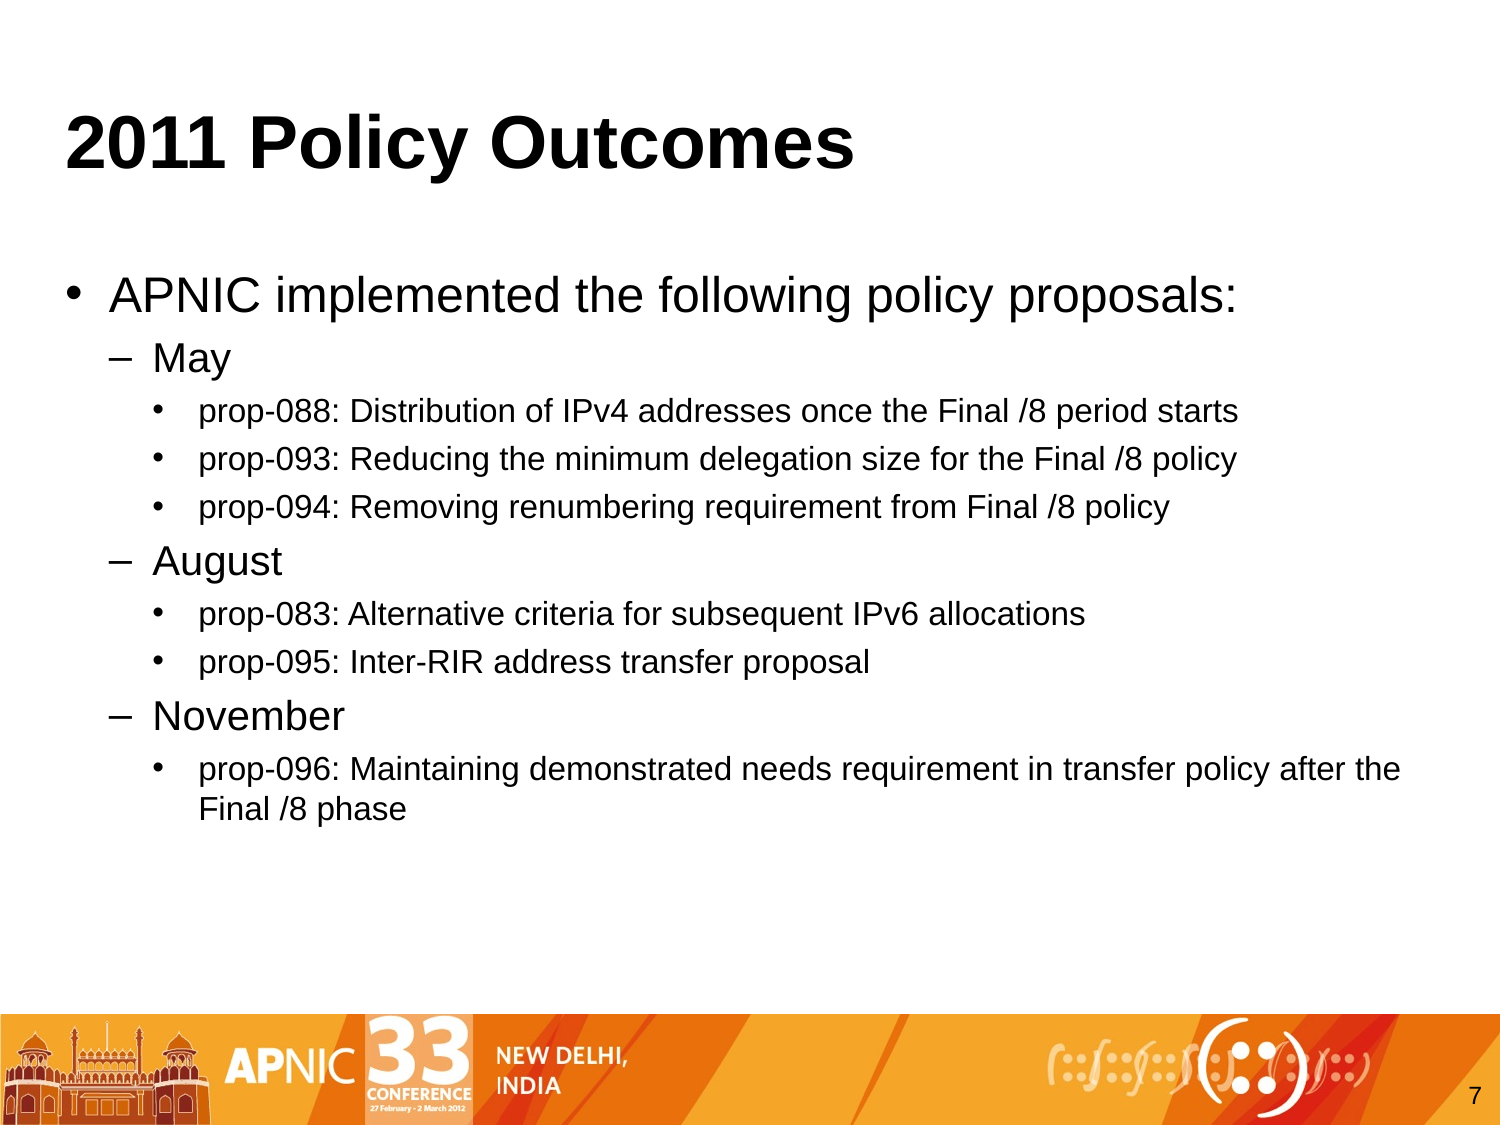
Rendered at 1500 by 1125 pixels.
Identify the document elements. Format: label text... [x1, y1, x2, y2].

picture [0, 1014, 1500, 1125]
slide_number 7 [1435, 1074, 1483, 1110]
list APNIC implemented the following policy proposals: May prop-088: Distribution of IPv4 addresses once the Final /8 period starts prop-093: Reducing the minimum delegation size for the Final /8 policy prop-094: Removing renumbering requirement from Final /8 policy August prop-083: Alternative criteria for subsequent IPv6 allocations prop-095: Inter-RIR address transfer proposal November prop-096: Maintaining demonstrated needs requirement in transfer policy after the Final /8 phase [64, 262, 1436, 1012]
title 2011 Policy Outcomes [64, 45, 1436, 233]
